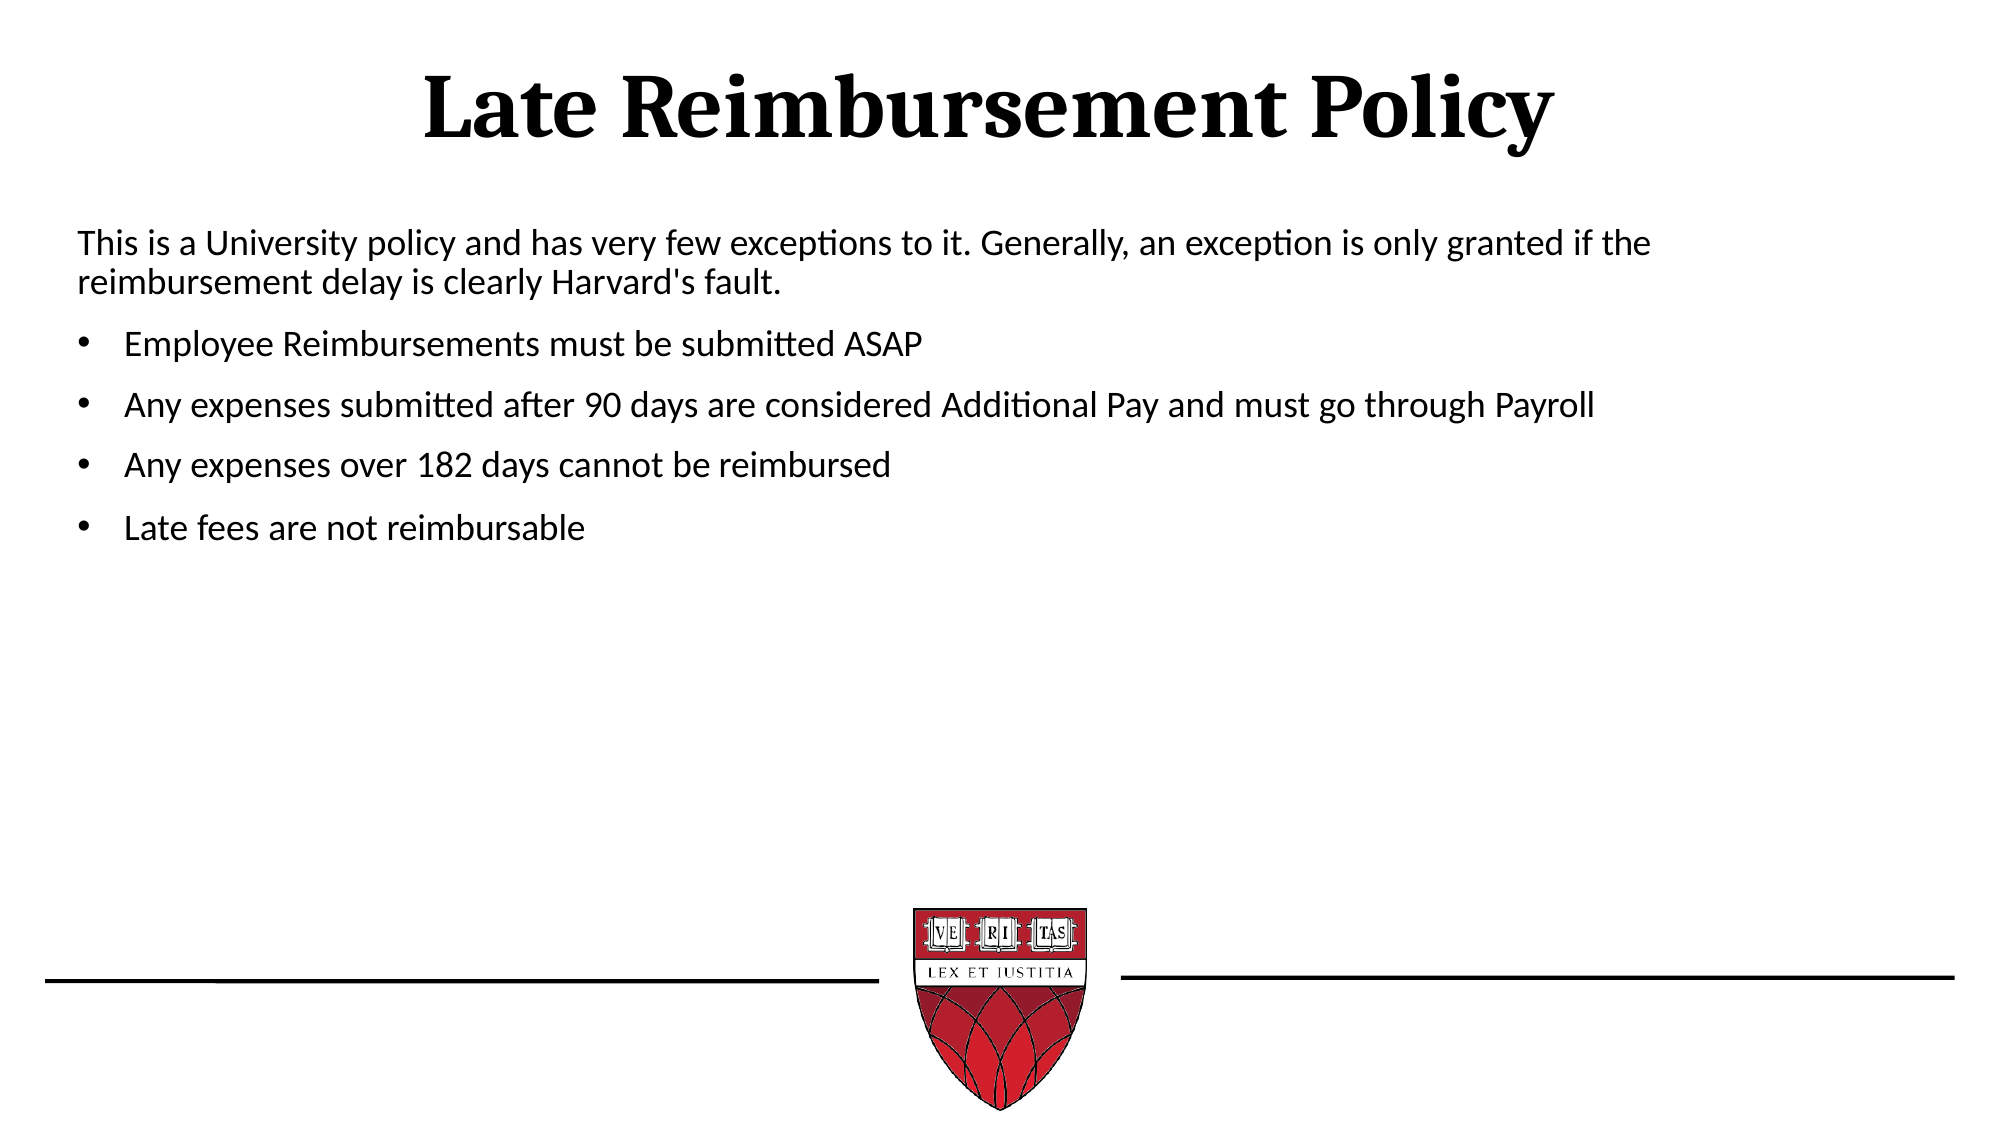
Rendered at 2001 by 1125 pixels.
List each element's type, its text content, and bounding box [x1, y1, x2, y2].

title Late Reimbursement Policy [234, 44, 1766, 235]
picture [913, 908, 1087, 1111]
text_box This is a University policy and has very few exceptions to it. Generally, an exception is only granted if the reimbursement delay is clearly Harvard's fault. Employee Reimbursements must be submitted ASAP Any expenses submitted after 90 days are considered Additional Pay and must go through Payroll Any expenses over 182 days cannot be reimbursed Late fees are not reimbursable [75, 215, 1660, 548]
